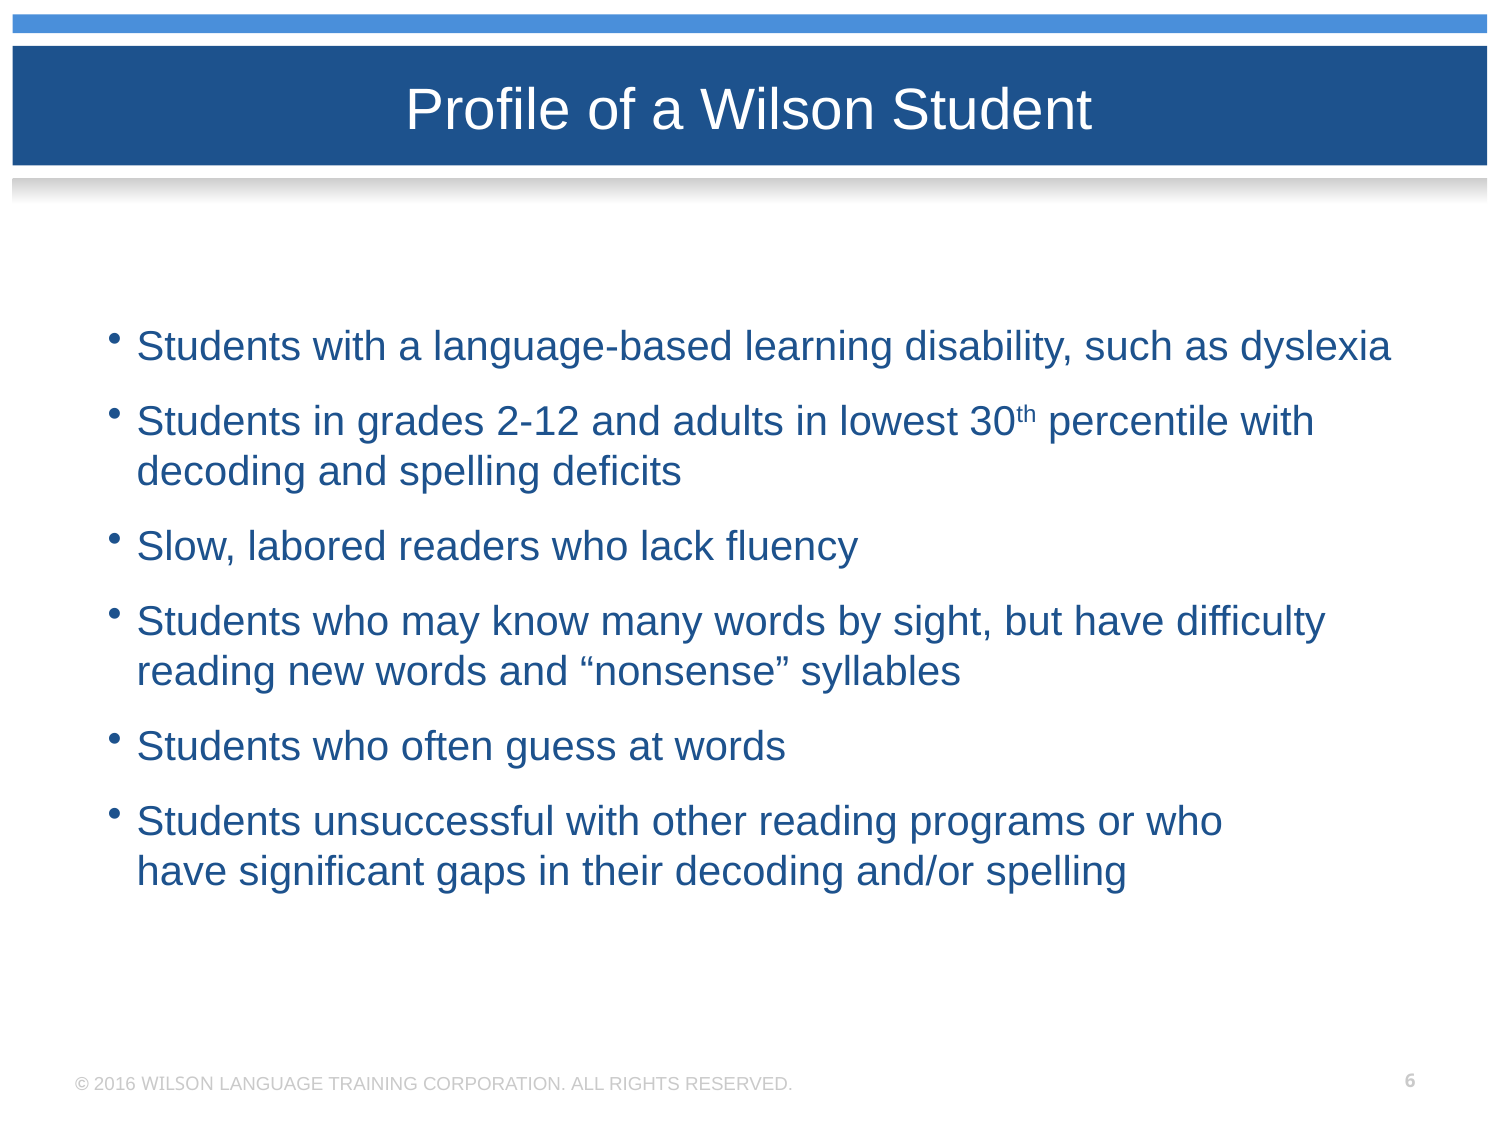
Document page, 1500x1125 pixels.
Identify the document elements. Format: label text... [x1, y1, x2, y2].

list Students with a language-based learning disability, such as dyslexia Students in grades 2-12 and adults in lowest 30th percentile with decoding and spelling deficits Slow, labored readers who lack fluency Students who may know many words by sight, but have difficulty reading new words and “nonsense” syllables Students who often guess at words Students unsuccessful with other reading programs or who have significant gaps in their decoding and/or spelling [63, 249, 1437, 1038]
title Profile of a Wilson Student [24, 51, 1475, 160]
